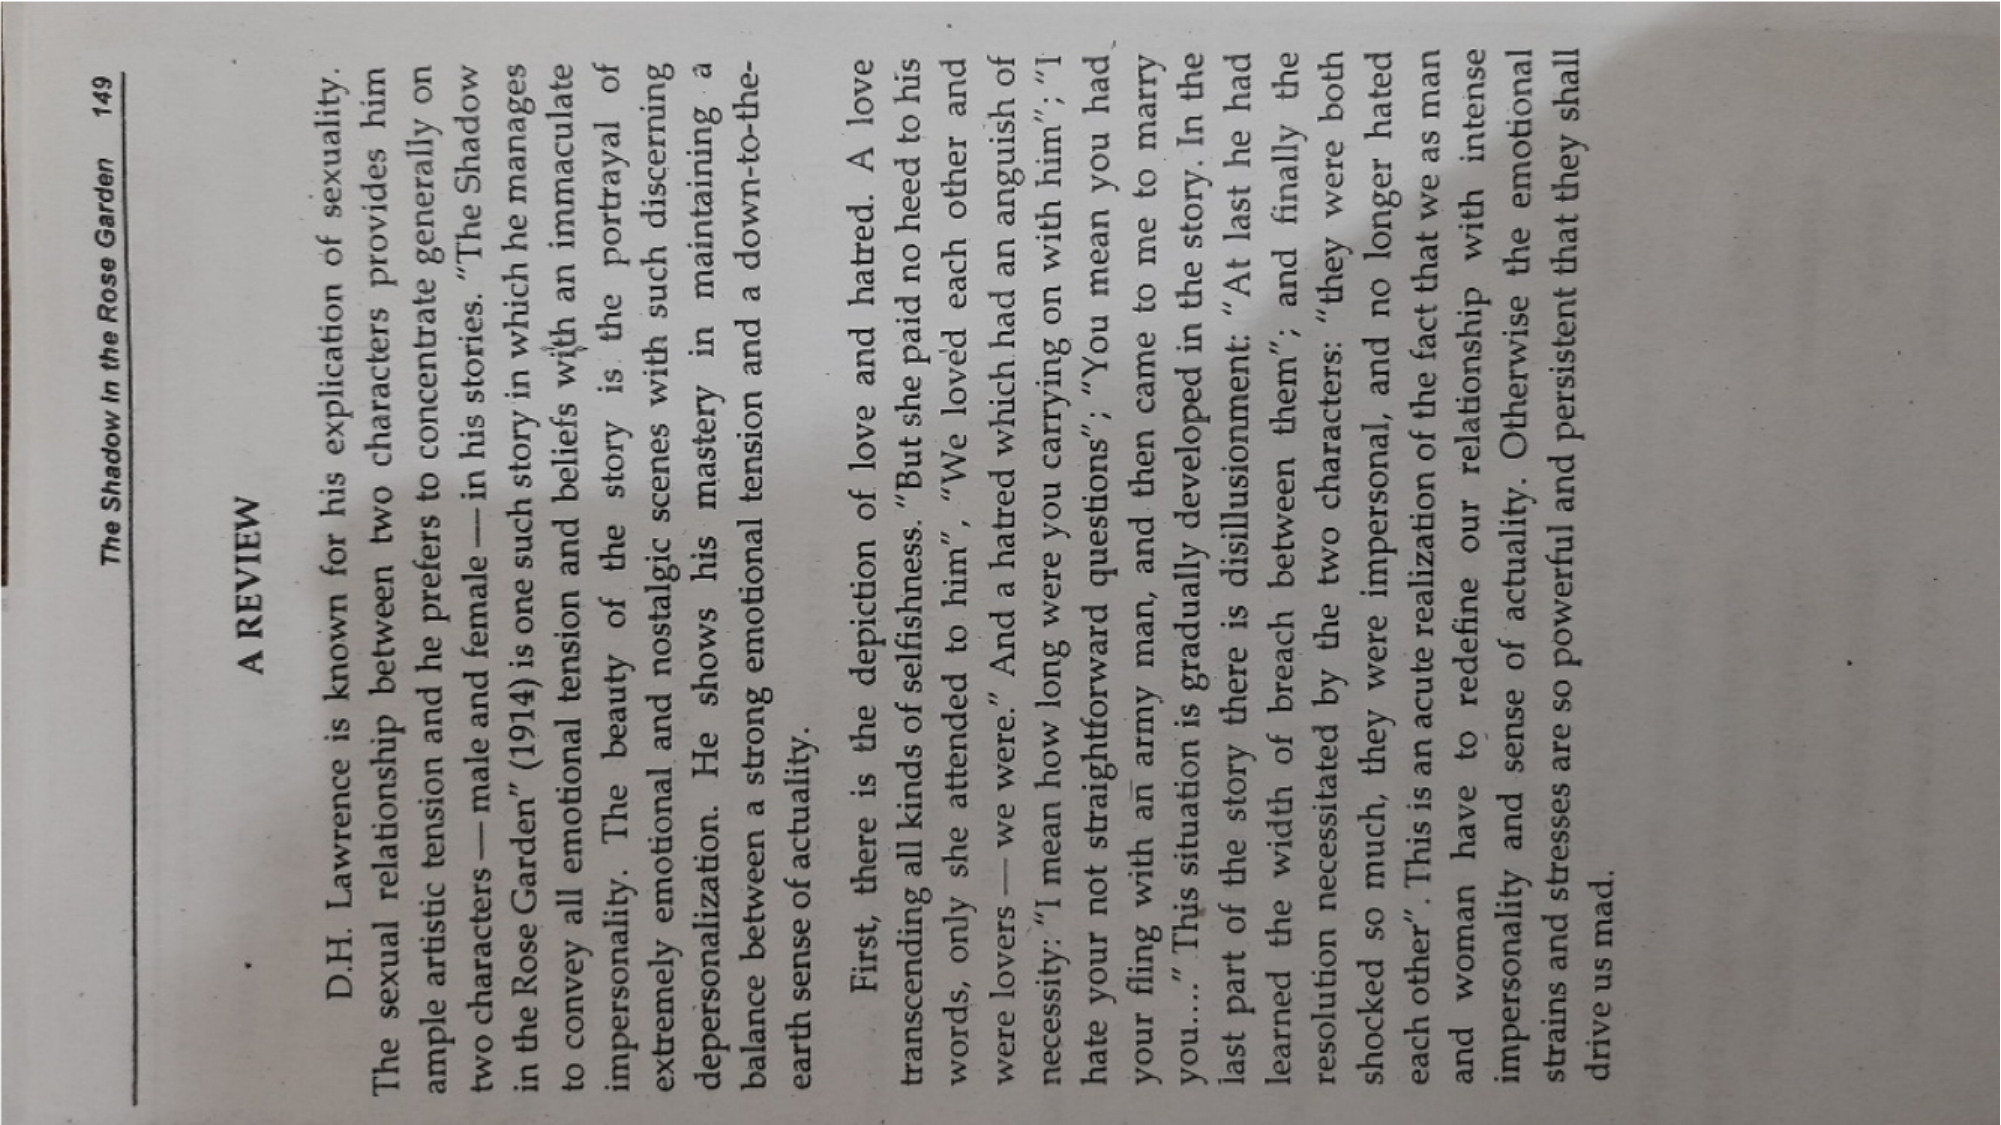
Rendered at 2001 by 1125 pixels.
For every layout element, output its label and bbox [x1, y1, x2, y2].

picture [1563, 2, 2000, 1125]
picture [3, 2, 437, 1125]
list [437, 0, 1563, 1125]
